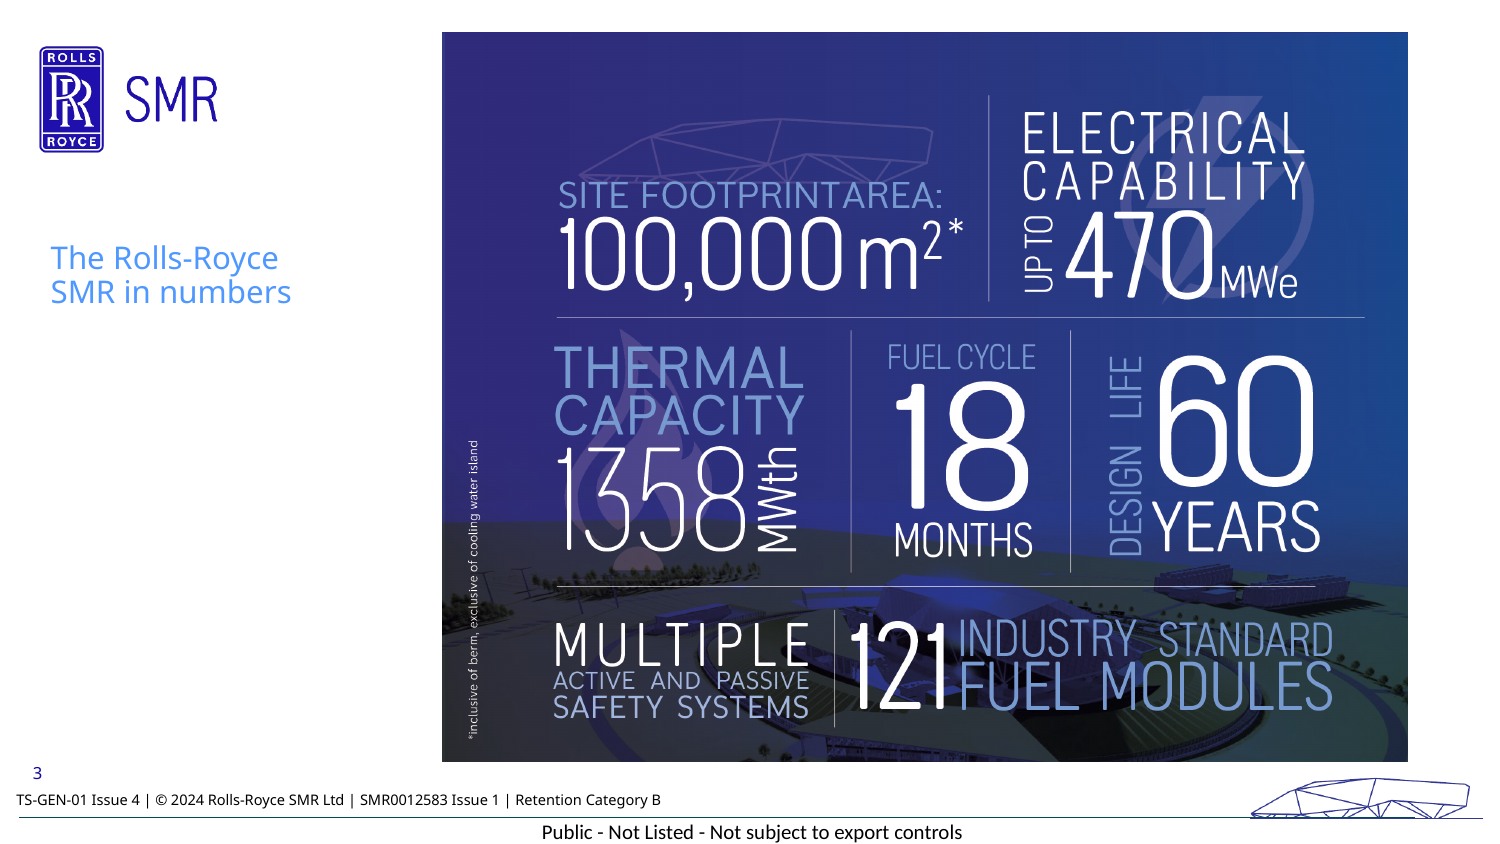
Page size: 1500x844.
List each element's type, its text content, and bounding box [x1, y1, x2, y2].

picture [35, 43, 224, 155]
list The Rolls-Royce SMR in numbers [35, 235, 329, 393]
picture [442, 32, 1408, 762]
picture [1250, 776, 1489, 824]
